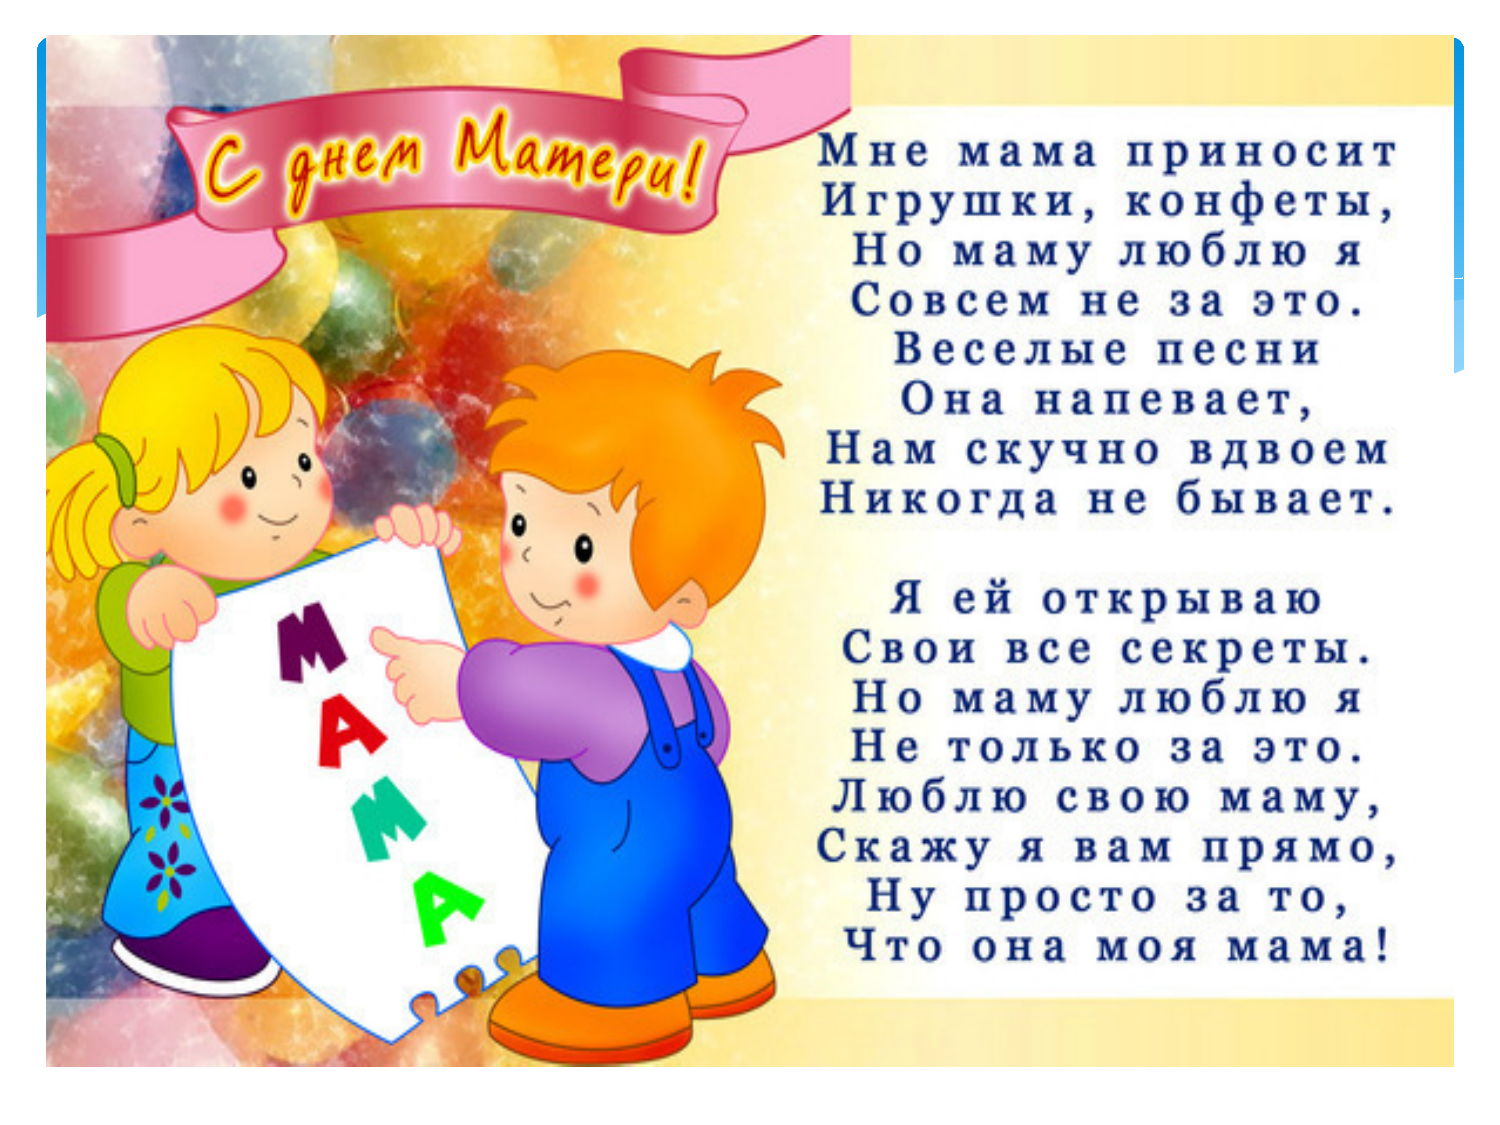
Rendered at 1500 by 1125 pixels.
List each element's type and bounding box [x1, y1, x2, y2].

picture [46, 34, 1454, 1067]
